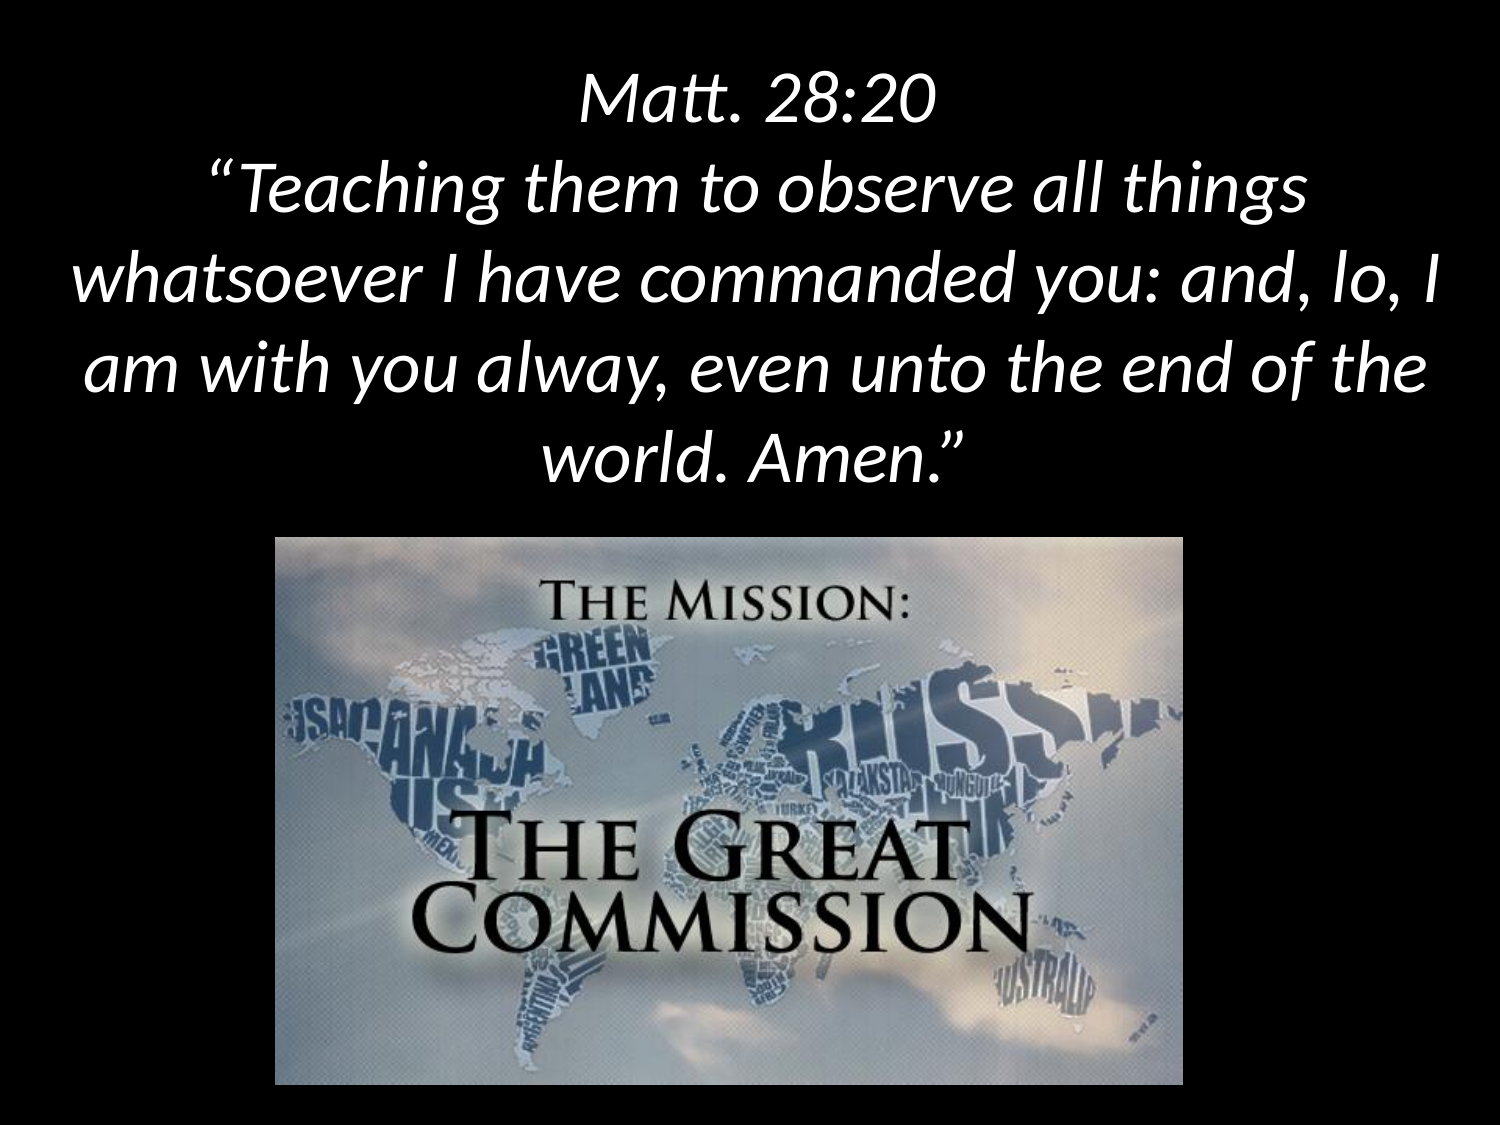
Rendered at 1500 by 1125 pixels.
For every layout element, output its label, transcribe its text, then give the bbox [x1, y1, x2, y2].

title Matt. 28:20 “Teaching them to observe all things whatsoever I have commanded you: and, lo, I am with you alway, even unto the end of the world. Amen.” [12, 45, 1500, 500]
picture [274, 537, 1183, 1085]
